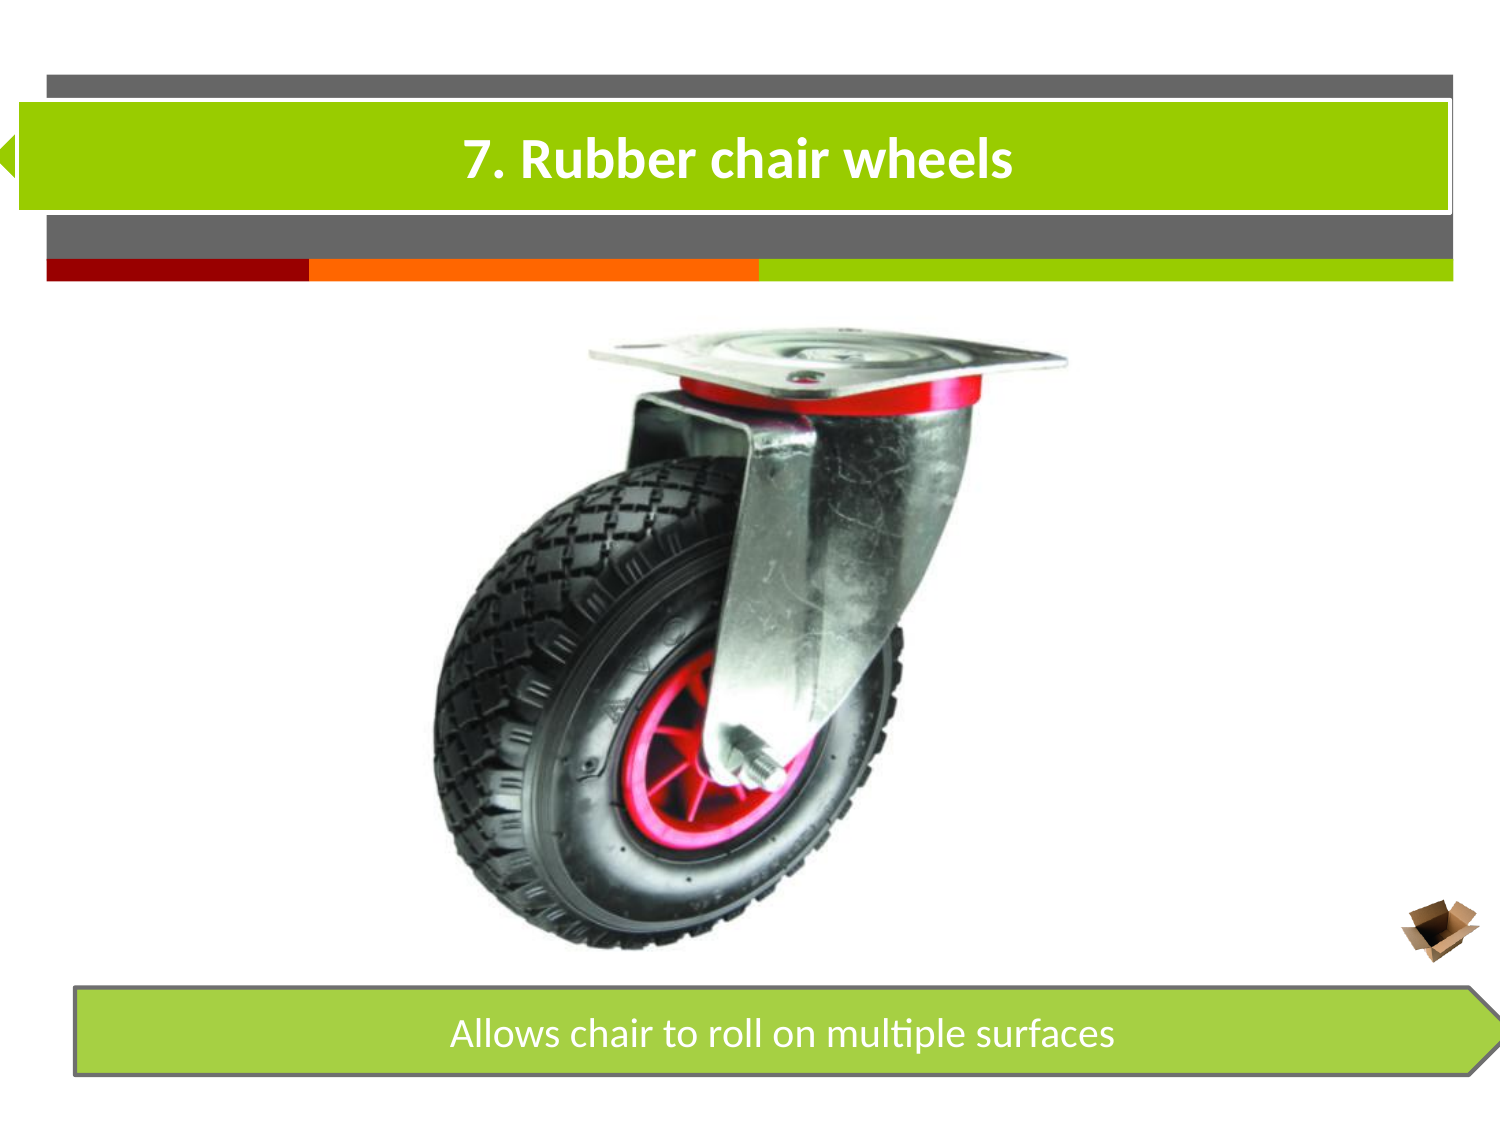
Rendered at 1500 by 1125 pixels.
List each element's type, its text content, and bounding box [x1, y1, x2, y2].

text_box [0, 99, 1451, 213]
picture [411, 295, 1097, 976]
picture [1399, 899, 1480, 963]
text_box Allows chair to roll on multiple surfaces [72, 985, 1500, 1078]
